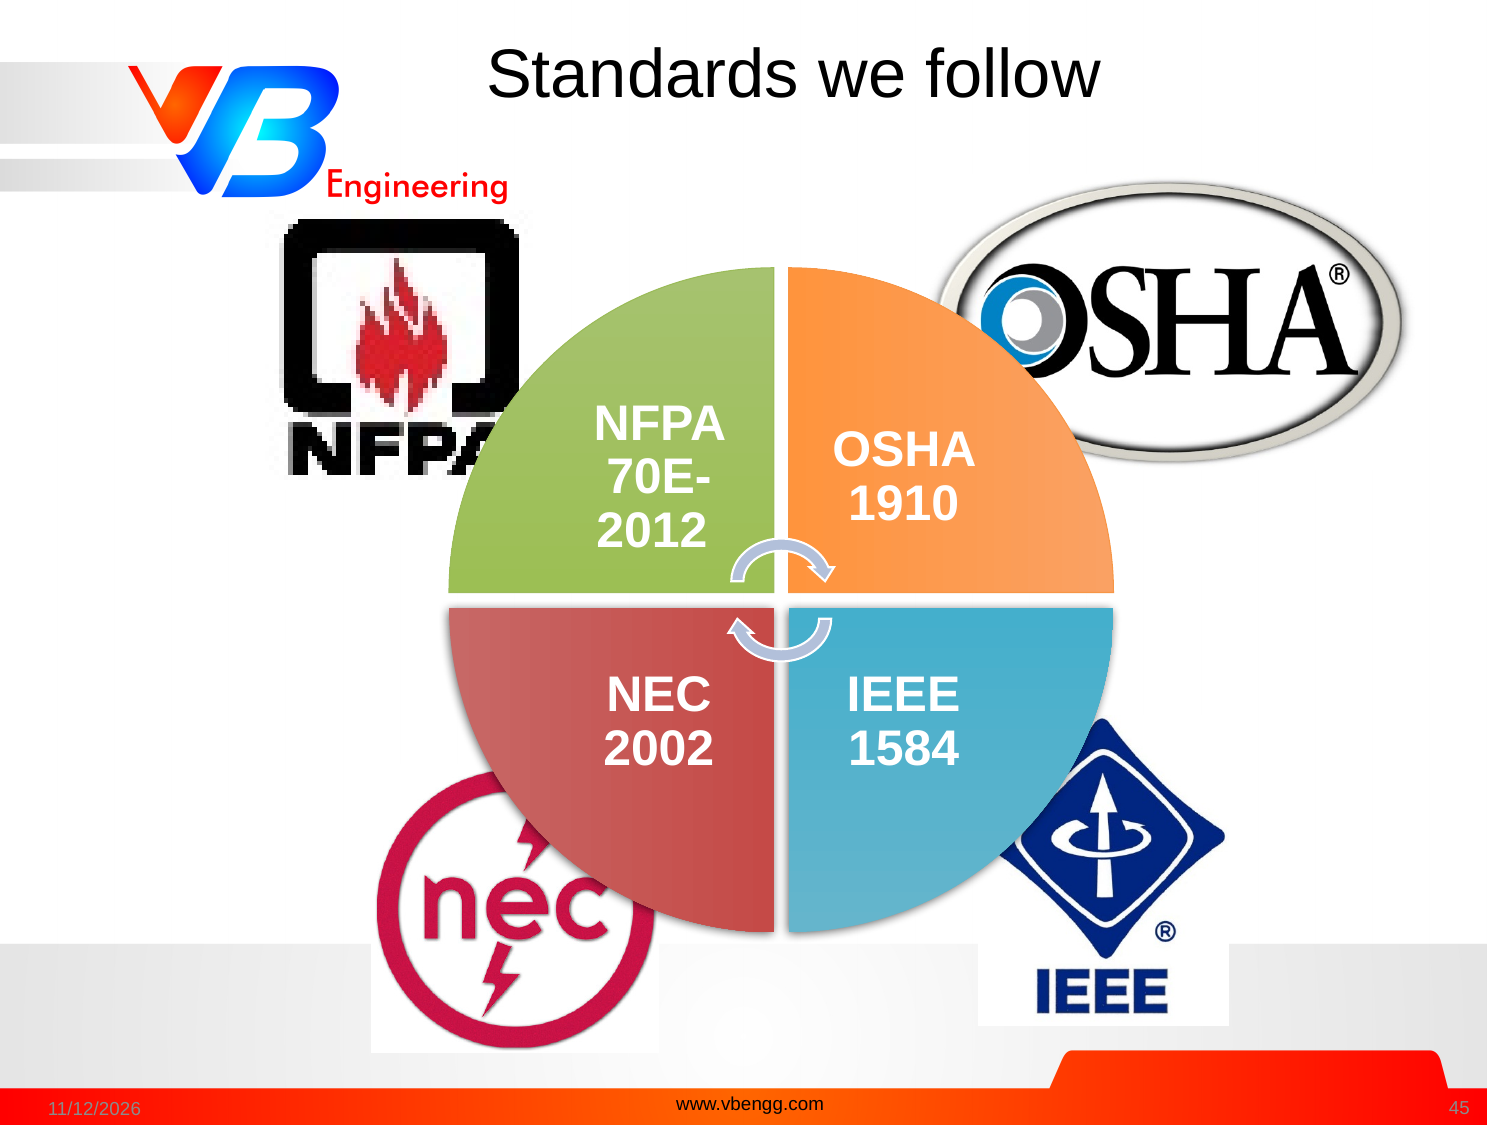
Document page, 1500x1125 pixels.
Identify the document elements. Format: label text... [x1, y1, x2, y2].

slide_number 28-Dec-16 [33, 1078, 371, 1125]
picture [0, 0, 1487, 1125]
title Standards we follow [212, 24, 1375, 125]
slide_number 45 [1147, 1078, 1485, 1125]
footer www.vbengg.com [496, 1072, 1004, 1125]
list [174, 224, 1388, 975]
